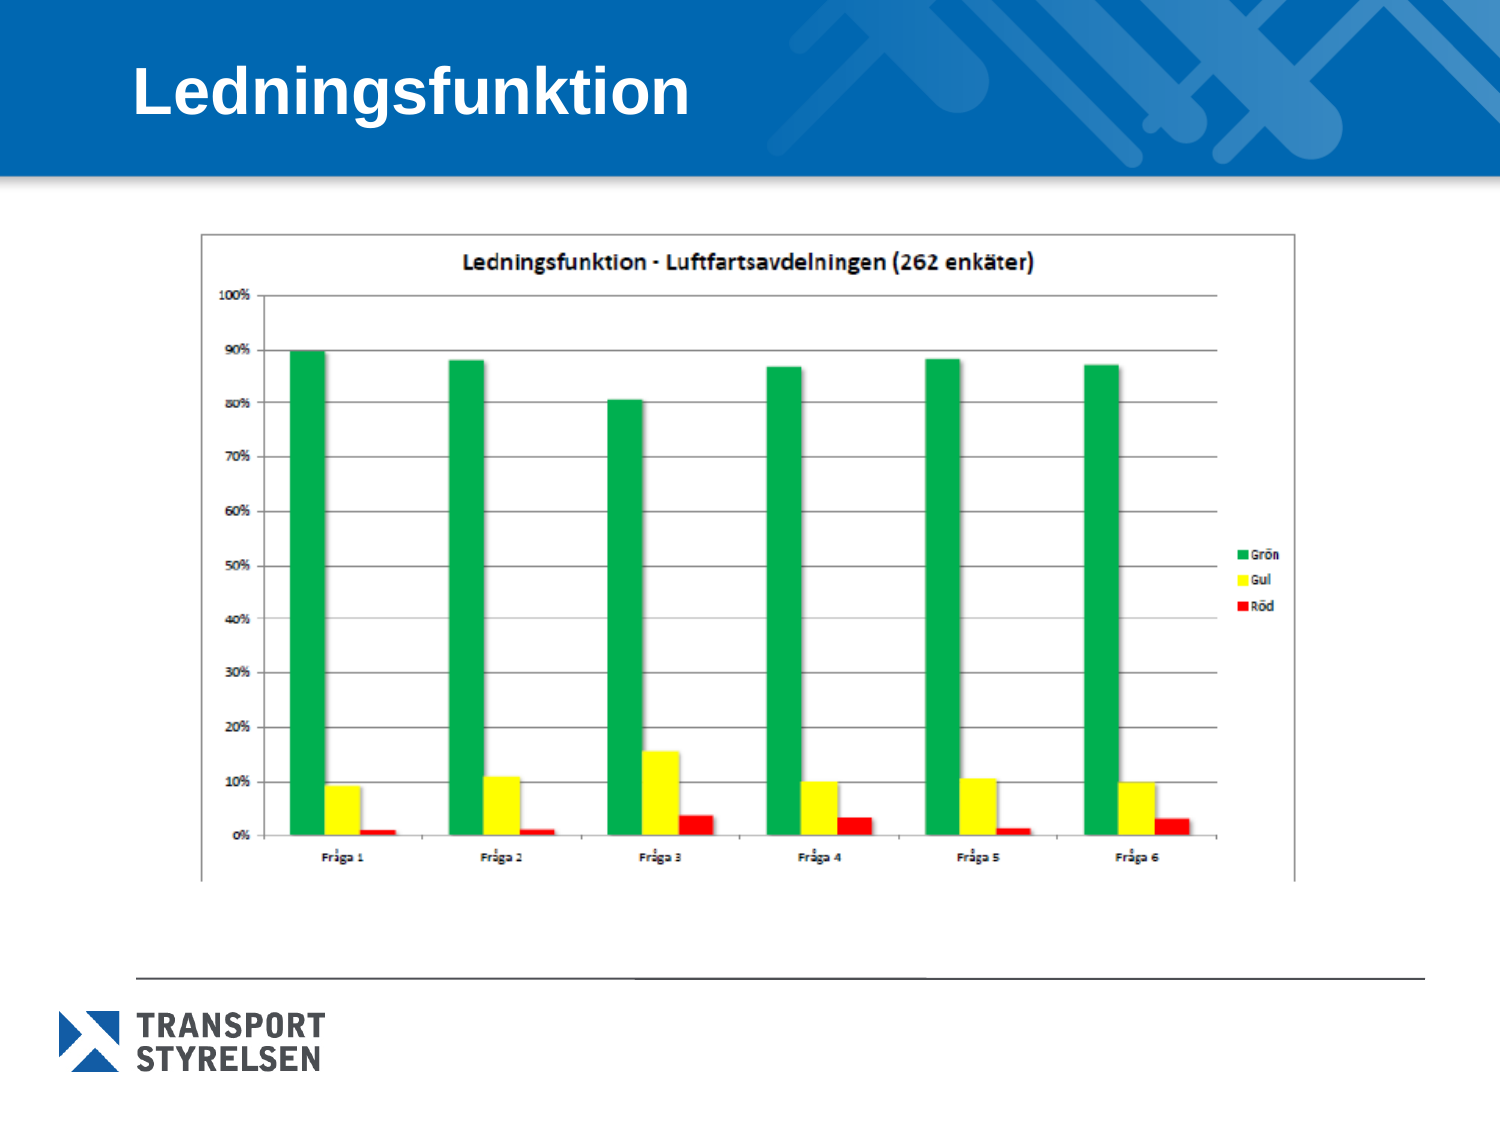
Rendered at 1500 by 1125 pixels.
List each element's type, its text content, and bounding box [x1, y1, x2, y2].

picture [0, 0, 1500, 194]
picture [198, 228, 1302, 897]
title Ledningsfunktion [117, 0, 1426, 176]
picture [59, 1011, 325, 1072]
